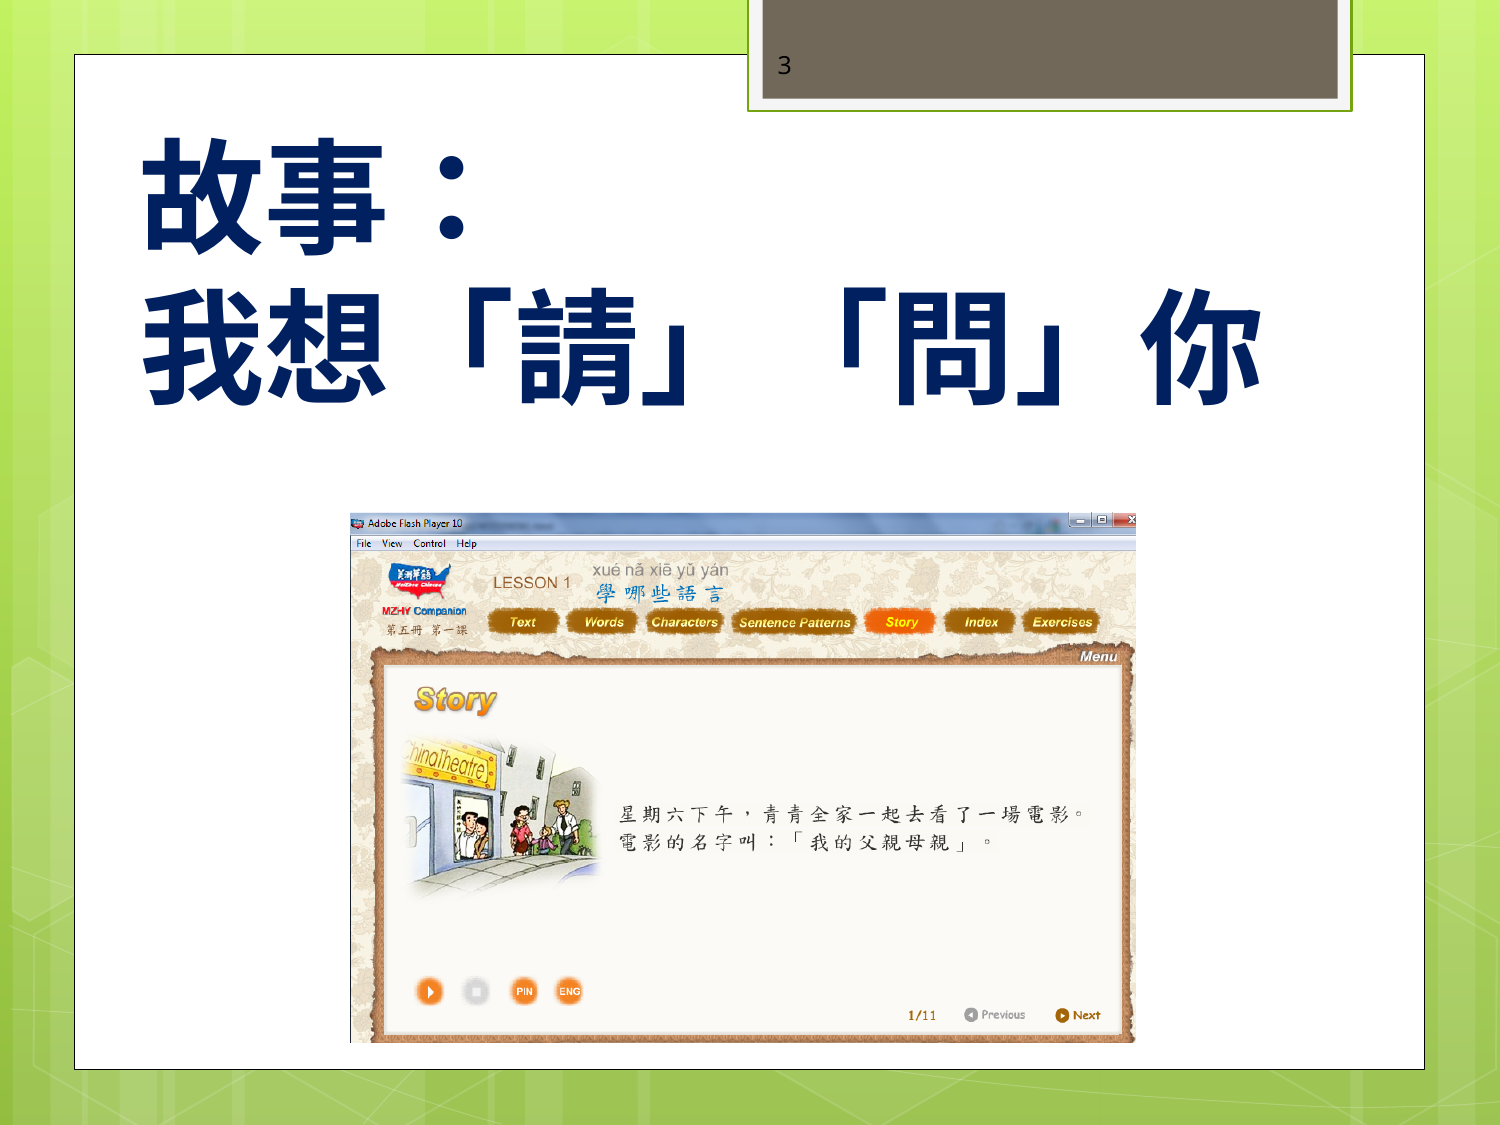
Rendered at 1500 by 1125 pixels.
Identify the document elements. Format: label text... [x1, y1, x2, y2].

text_box 故事： 我想「請」「問」你 [124, 112, 1280, 428]
picture [349, 512, 1136, 1043]
slide_number 3 [762, 36, 982, 97]
